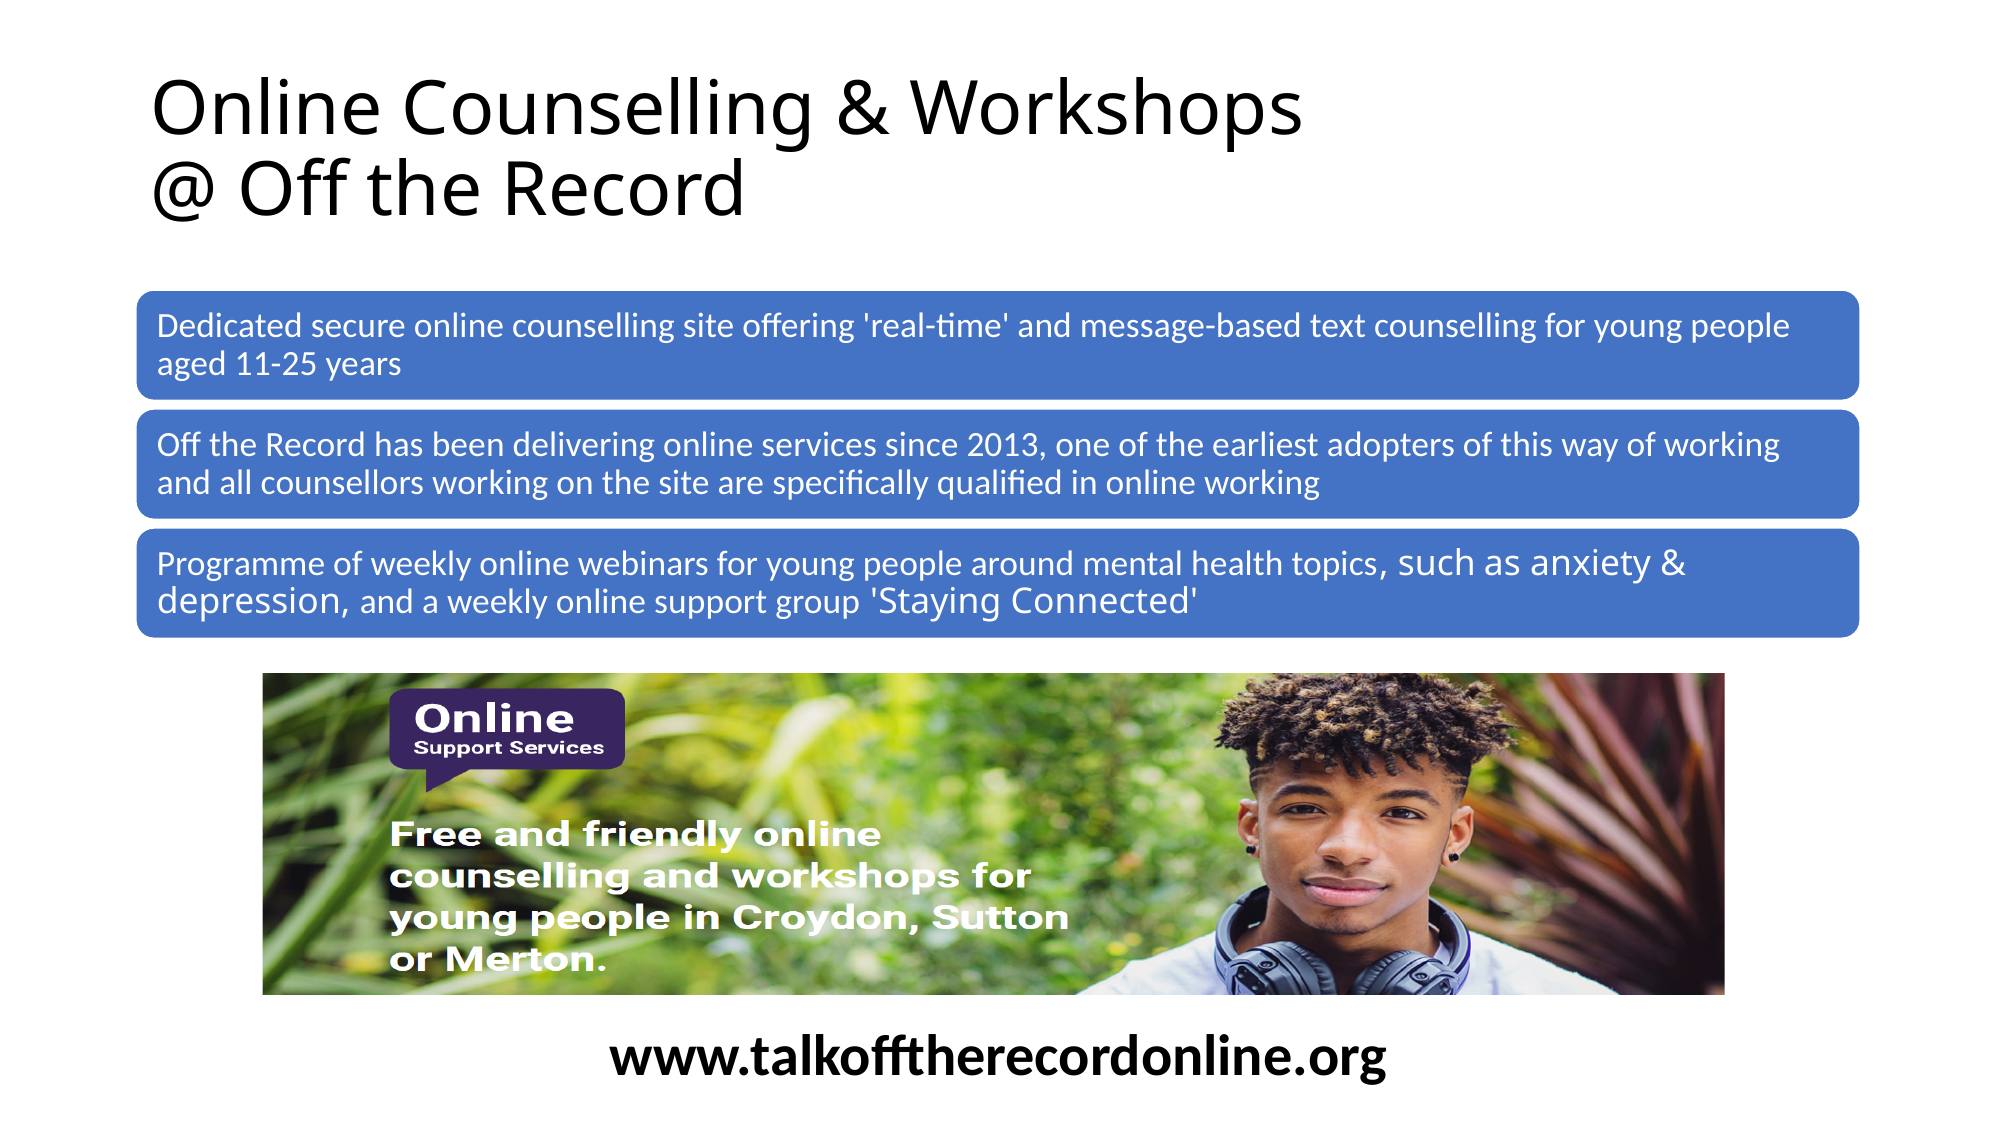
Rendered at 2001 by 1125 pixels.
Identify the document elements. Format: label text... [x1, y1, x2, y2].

text_box www.talkofftherecordonline.org [224, 1009, 1772, 1095]
title Online Counselling & Workshops @ Off the Record [135, 41, 1861, 260]
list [135, 280, 1861, 648]
picture [262, 673, 1725, 995]
